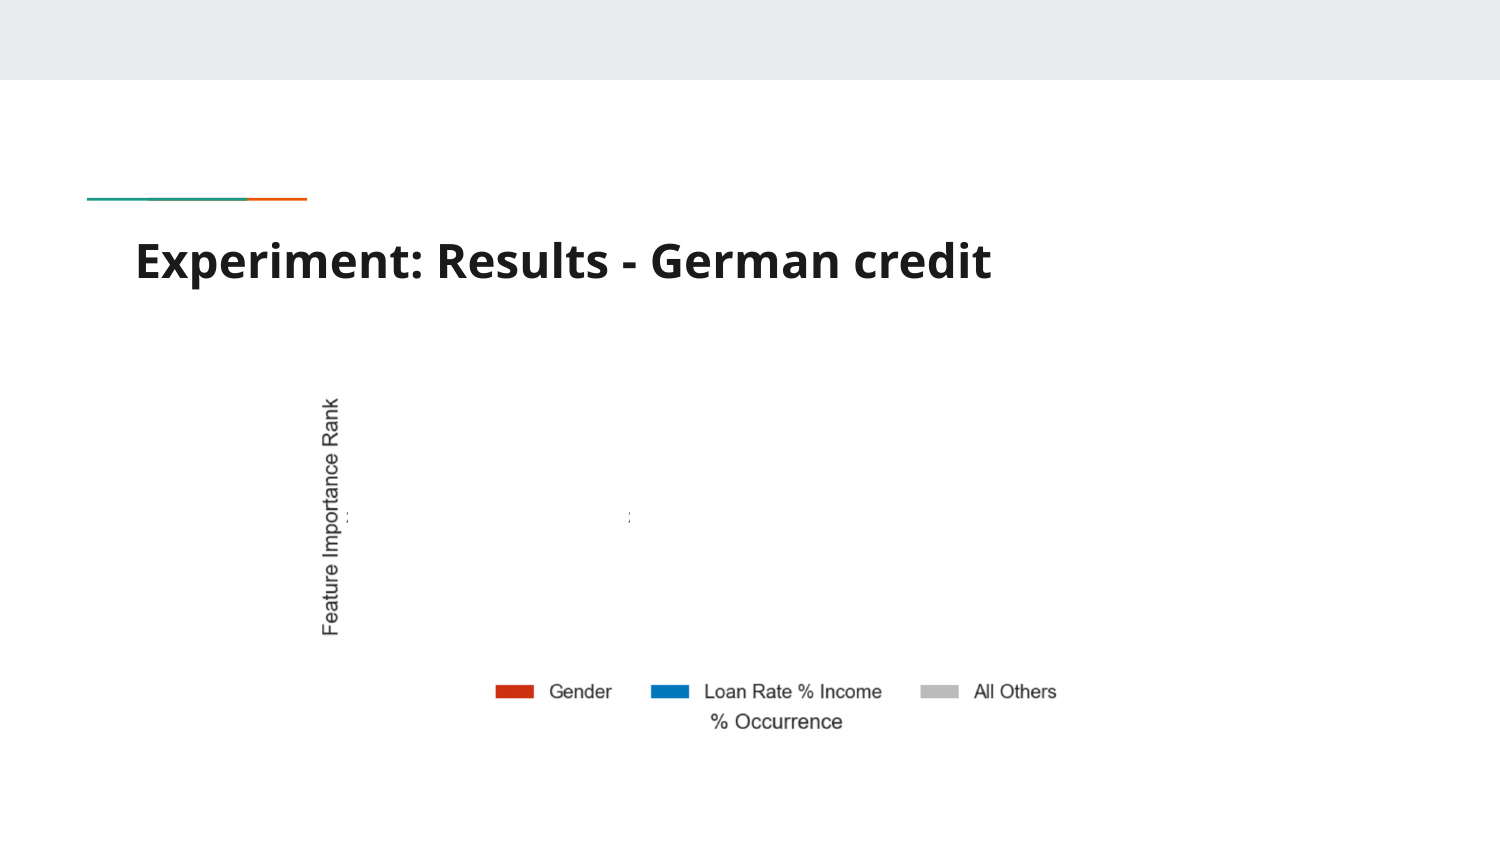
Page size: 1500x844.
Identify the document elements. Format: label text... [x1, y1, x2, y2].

picture [306, 340, 1194, 746]
title Experiment: Results - German credit [119, 216, 1381, 305]
